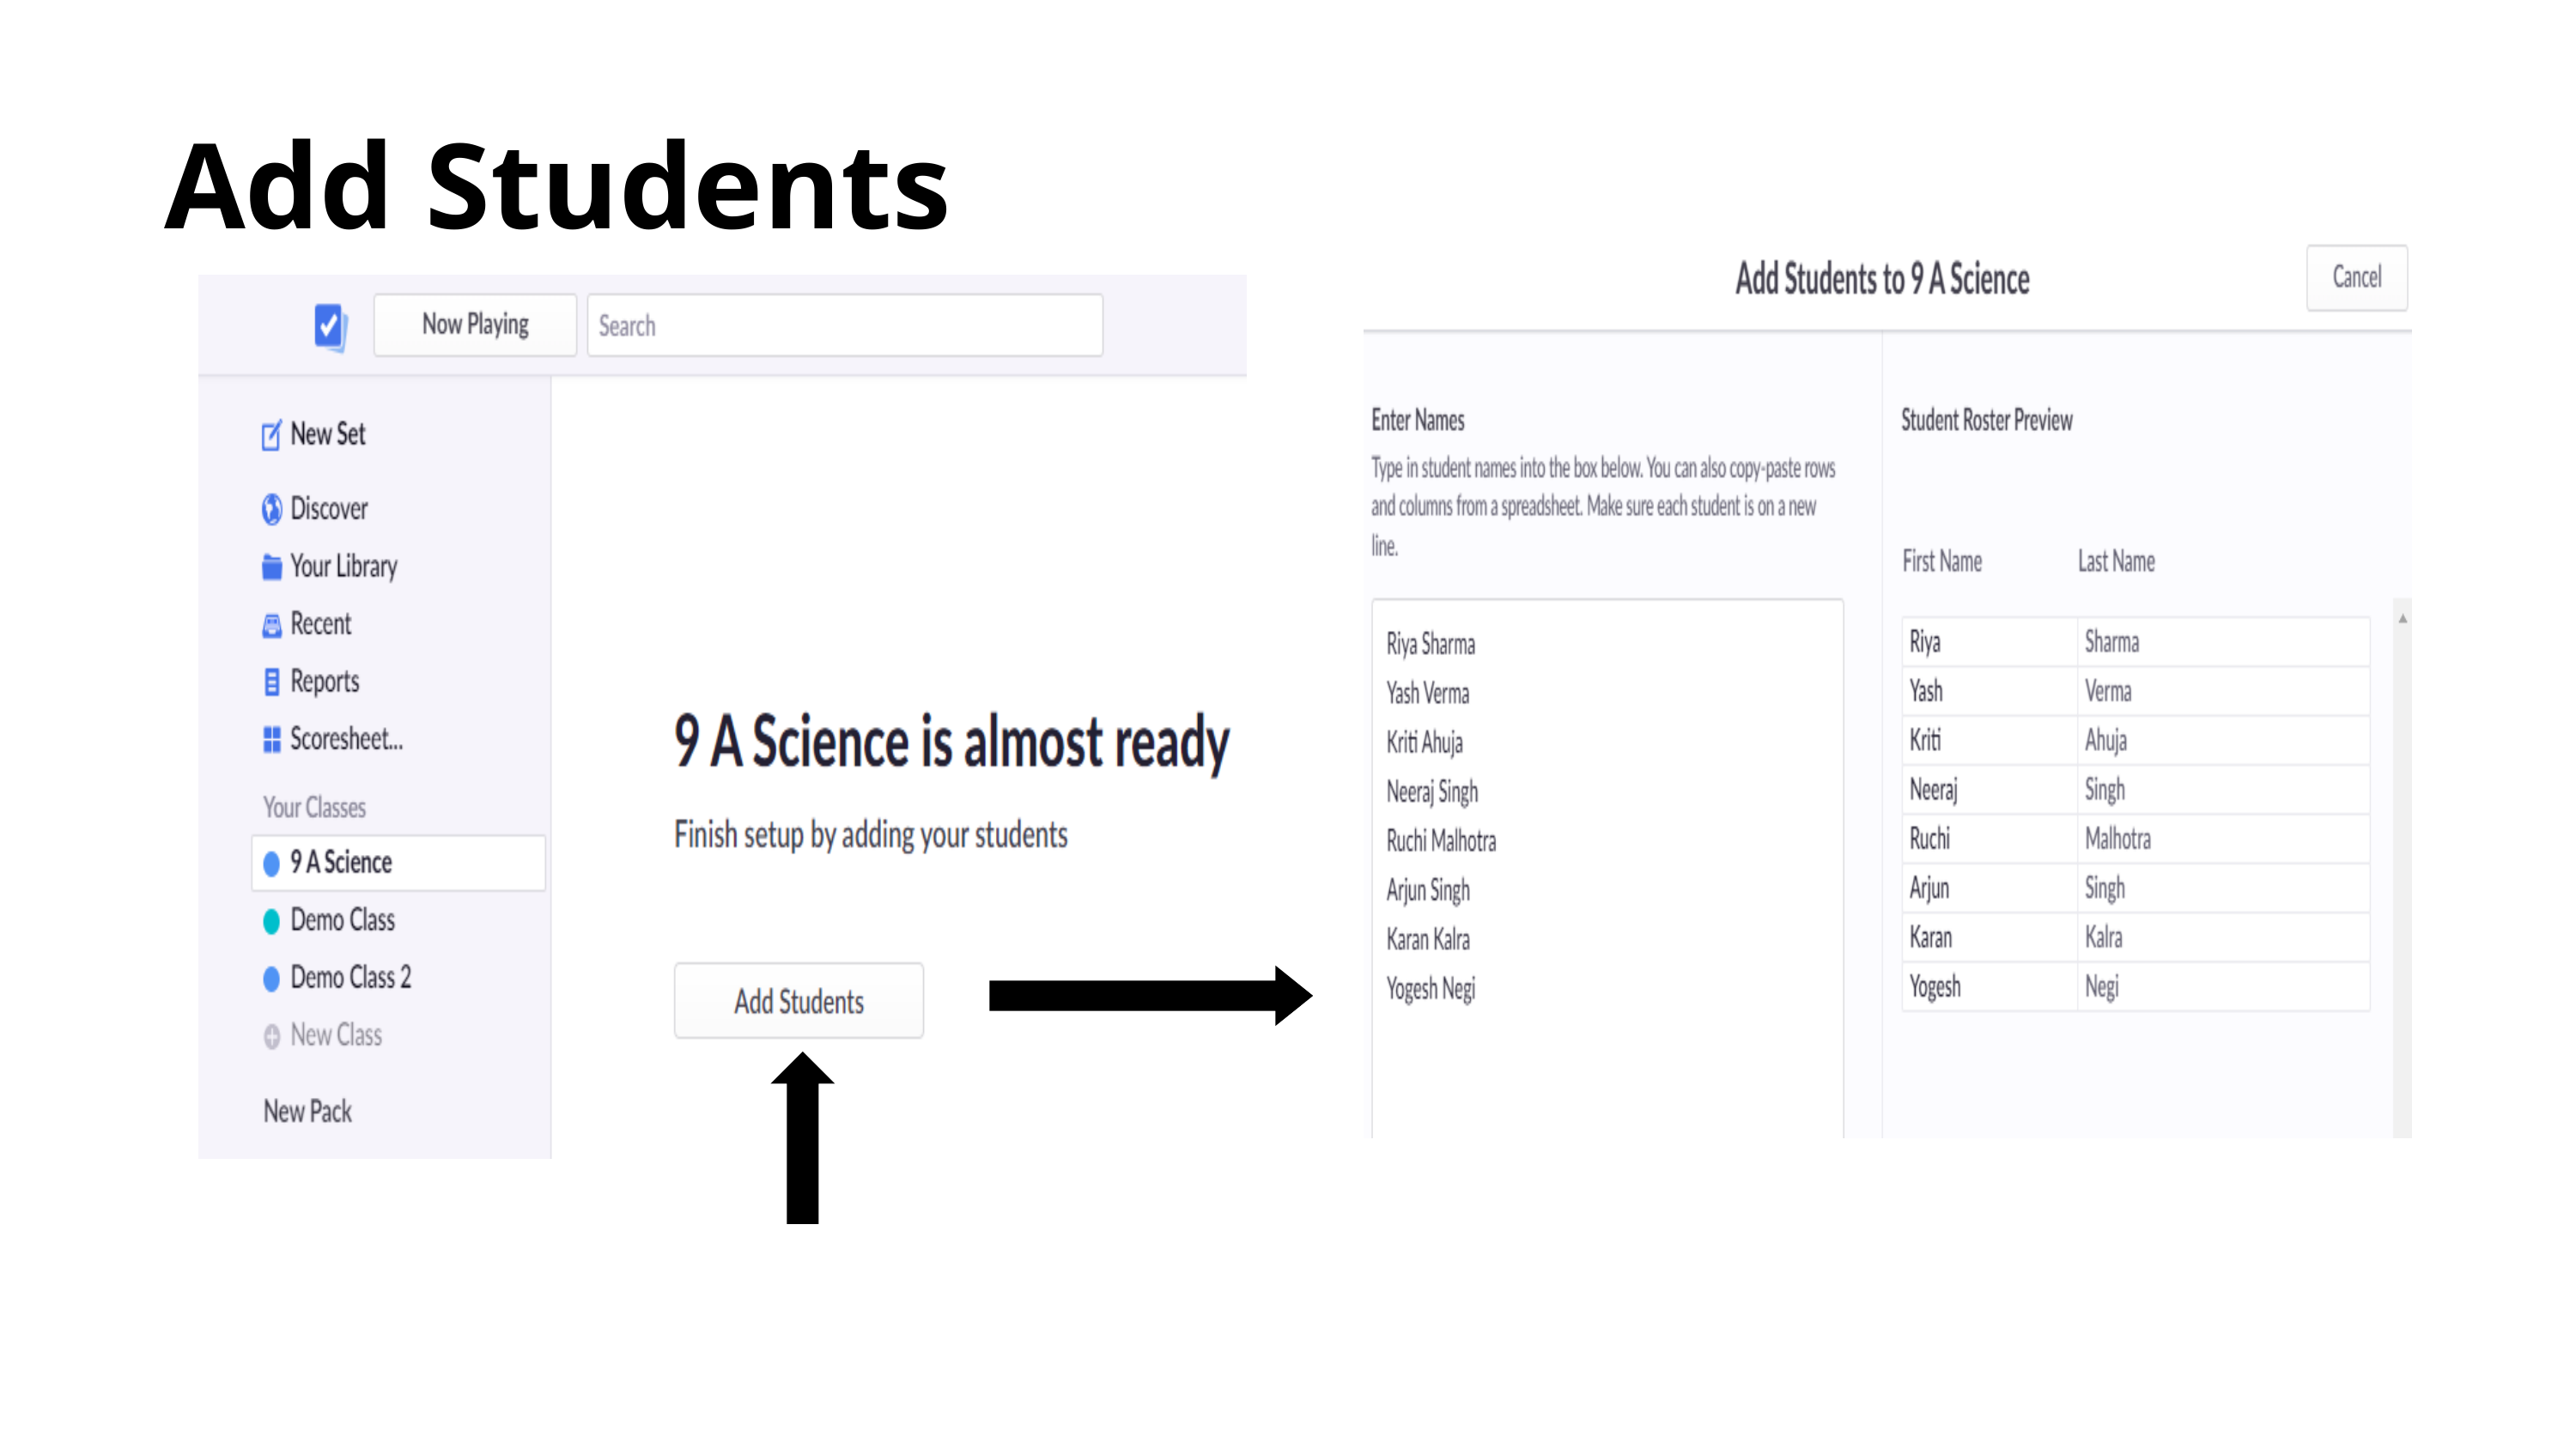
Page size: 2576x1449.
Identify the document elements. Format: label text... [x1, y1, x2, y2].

text_box Add Students [164, 82, 1769, 253]
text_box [198, 232, 2412, 1223]
